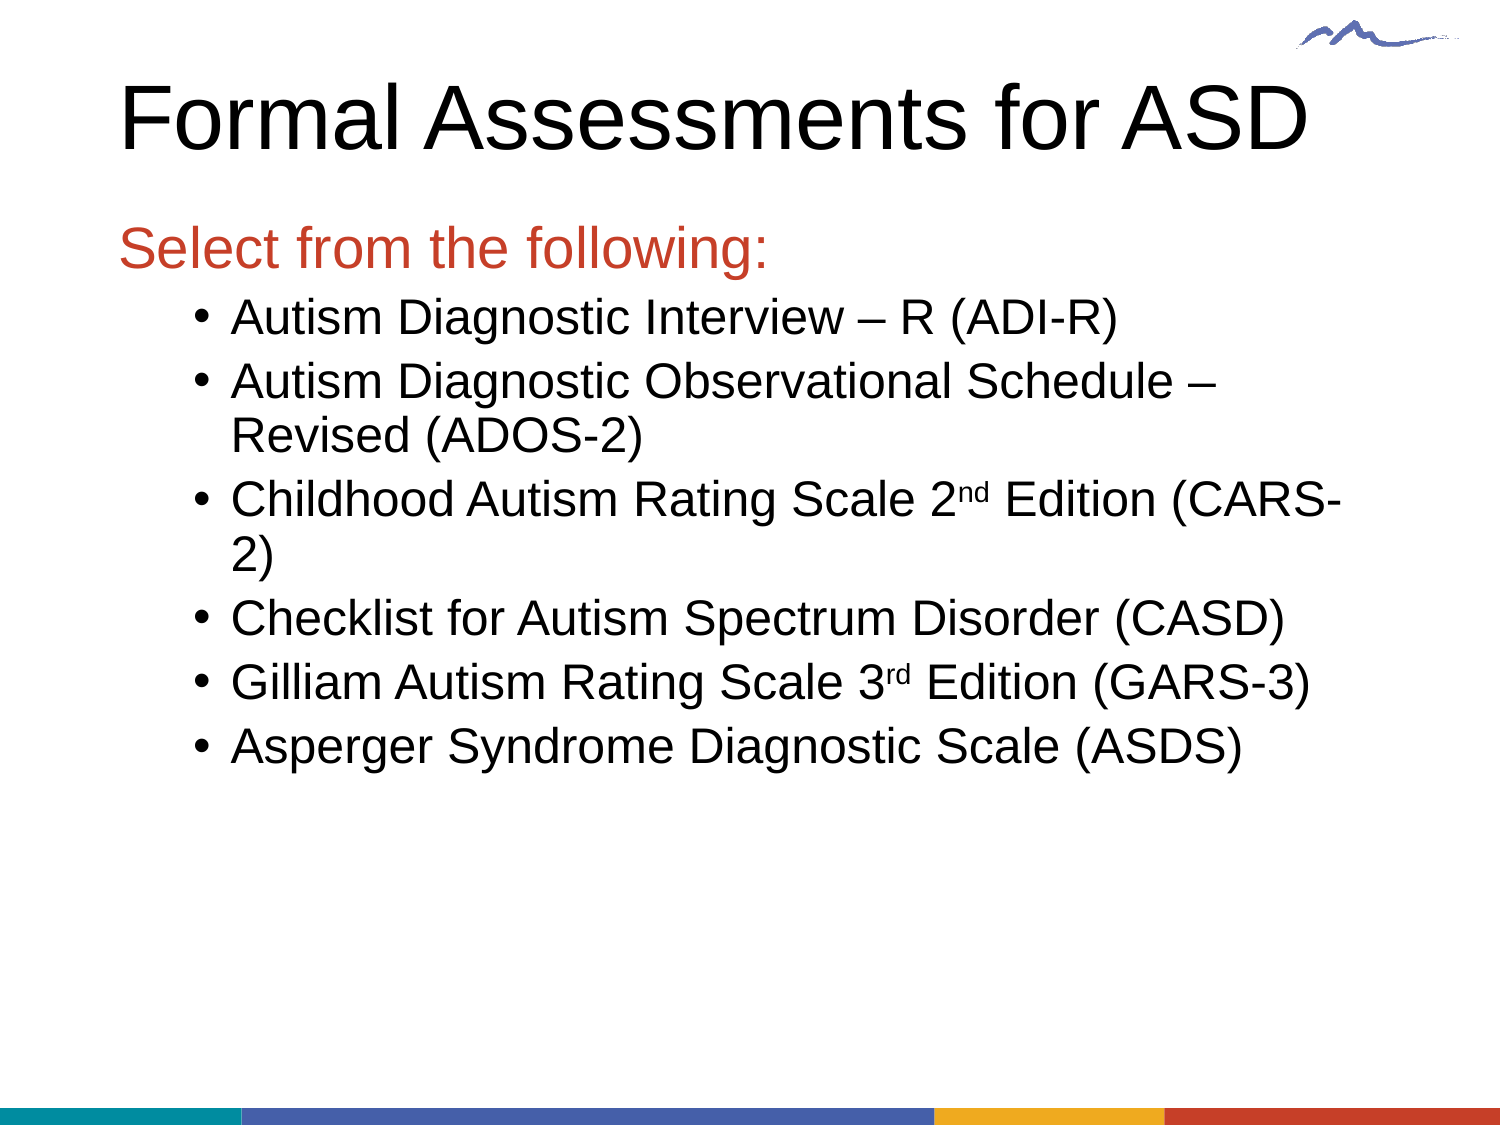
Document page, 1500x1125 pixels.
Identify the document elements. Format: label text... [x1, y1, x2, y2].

picture [1296, 20, 1459, 49]
title Formal Assessments for ASD [103, 59, 1397, 180]
list Select from the following: Autism Diagnostic Interview – R (ADI-R) Autism Diagnostic Observational Schedule – Revised (ADOS-2) Childhood Autism Rating Scale 2nd Edition (CARS-2) Checklist for Autism Spectrum Disorder (CASD) Gilliam Autism Rating Scale 3rd Edition (GARS-3) Asperger Syndrome Diagnostic Scale (ASDS) [103, 210, 1397, 1014]
